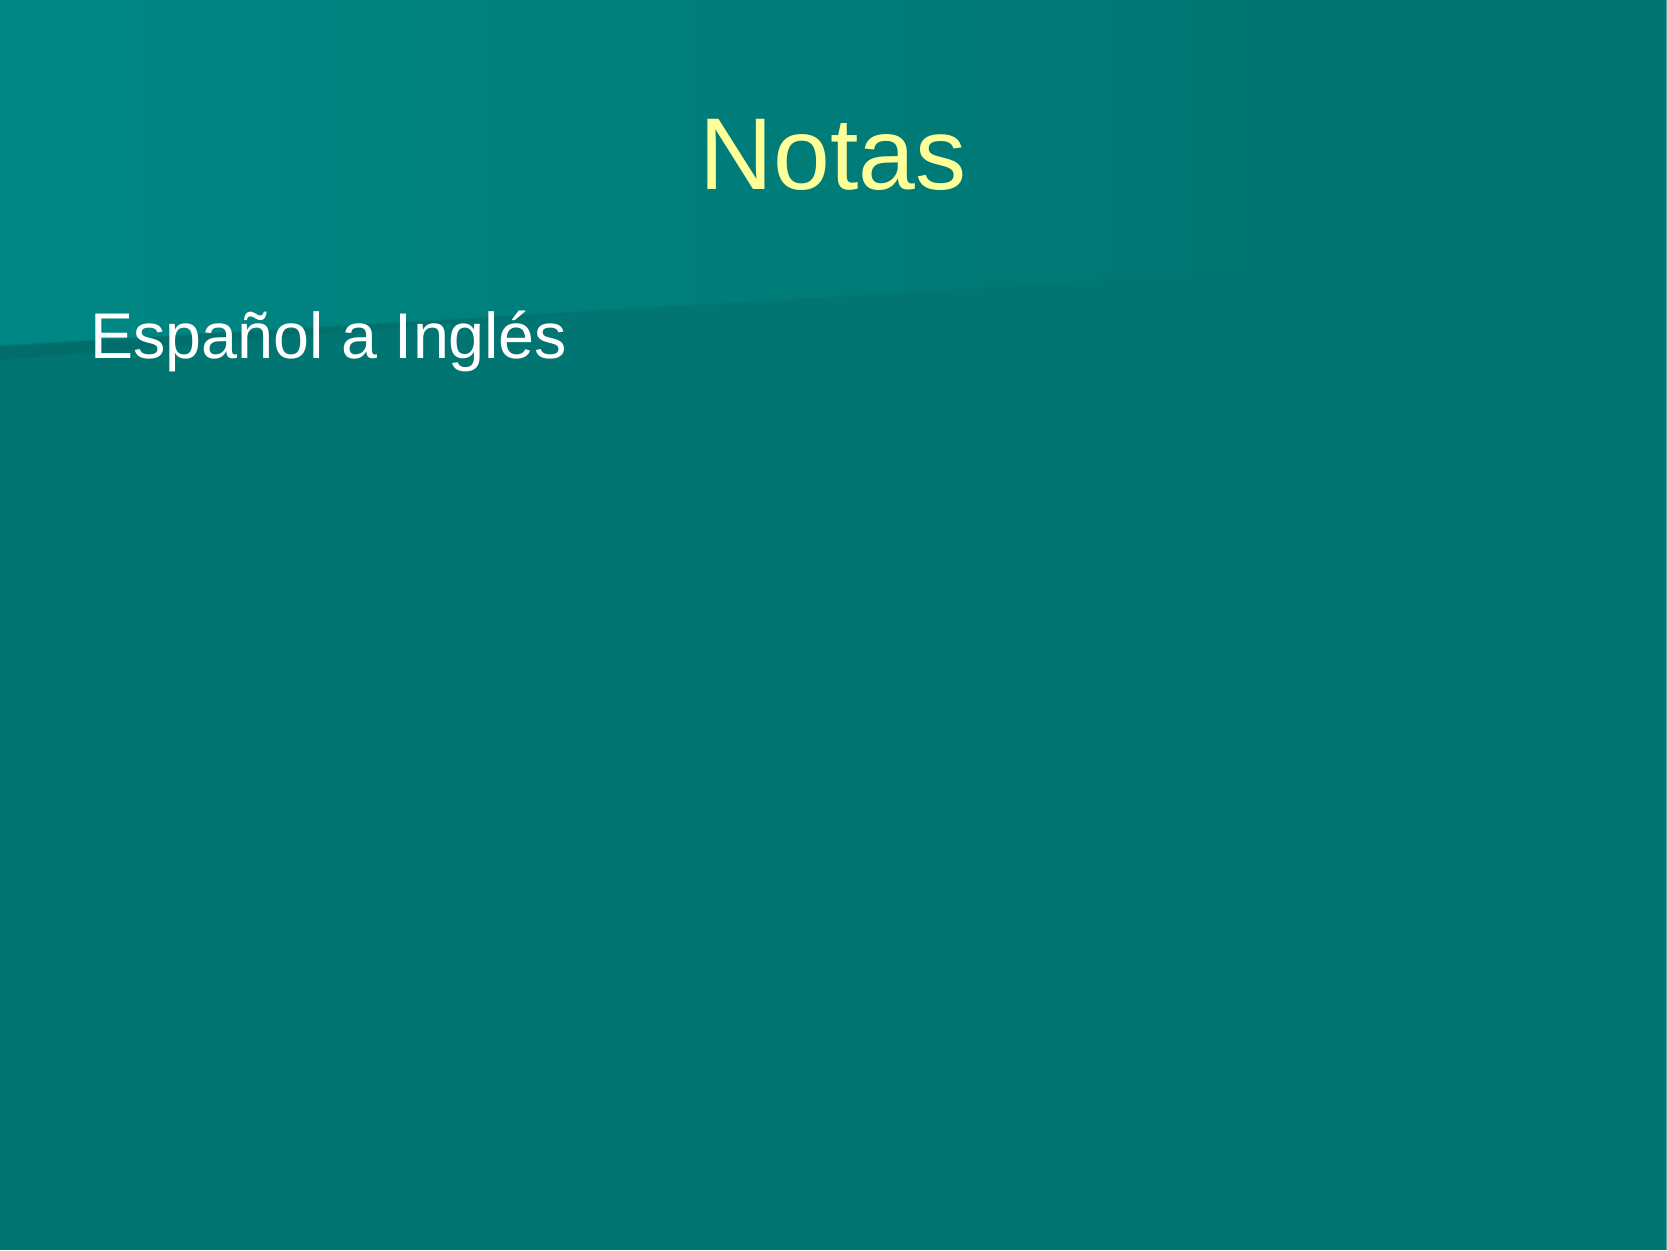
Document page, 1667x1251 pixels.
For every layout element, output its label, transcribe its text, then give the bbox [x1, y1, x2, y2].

subtitle Español a Inglés [90, 300, 1577, 1103]
picture [0, 0, 1667, 1250]
title Notas [90, 58, 1577, 250]
